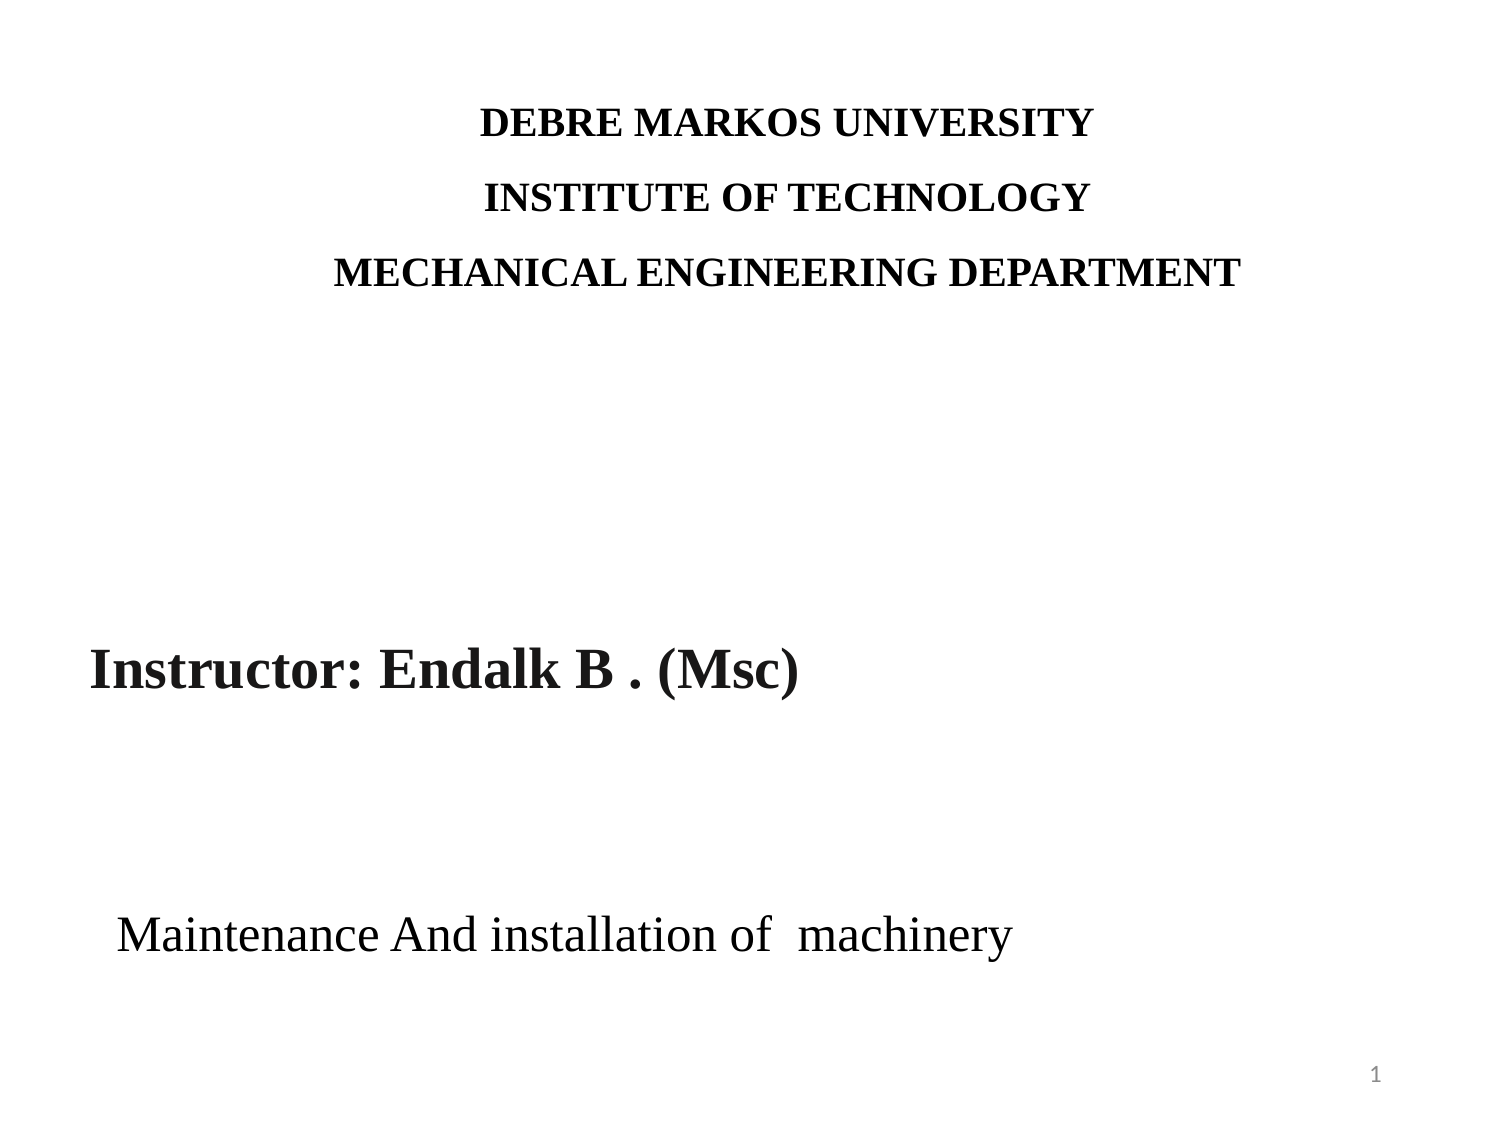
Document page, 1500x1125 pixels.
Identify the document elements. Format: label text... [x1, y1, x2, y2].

text_box DEBRE MARKOS UNIVERSITY INSTITUTE OF TECHNOLOGY MECHANICAL ENGINEERING DEPARTMENT Instructor: Endalk B . (Msc) [74, 62, 1500, 1083]
slide_number 1 [1059, 1042, 1397, 1103]
